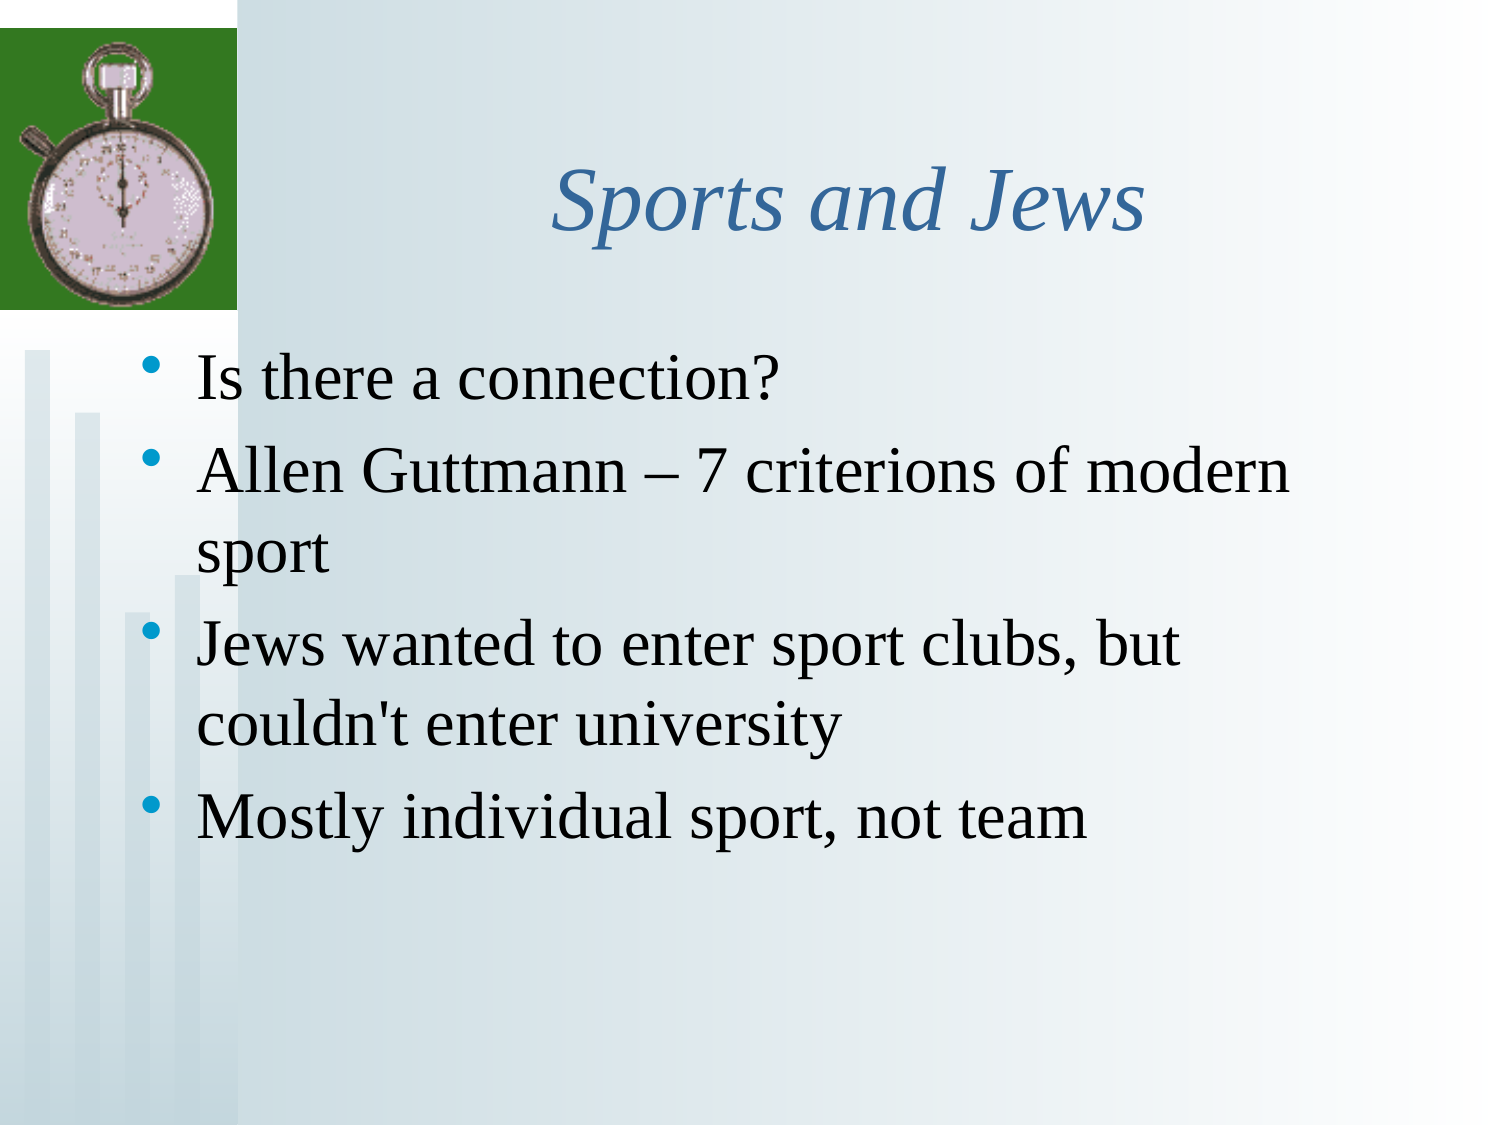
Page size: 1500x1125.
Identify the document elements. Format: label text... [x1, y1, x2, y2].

picture [0, 28, 237, 310]
list Is there a connection? Allen Guttmann – 7 criterions of modern sport Jews wanted to enter sport clubs, but couldn't enter university Mostly individual sport, not team [124, 324, 1401, 1001]
title Sports and Jews [212, 99, 1488, 288]
